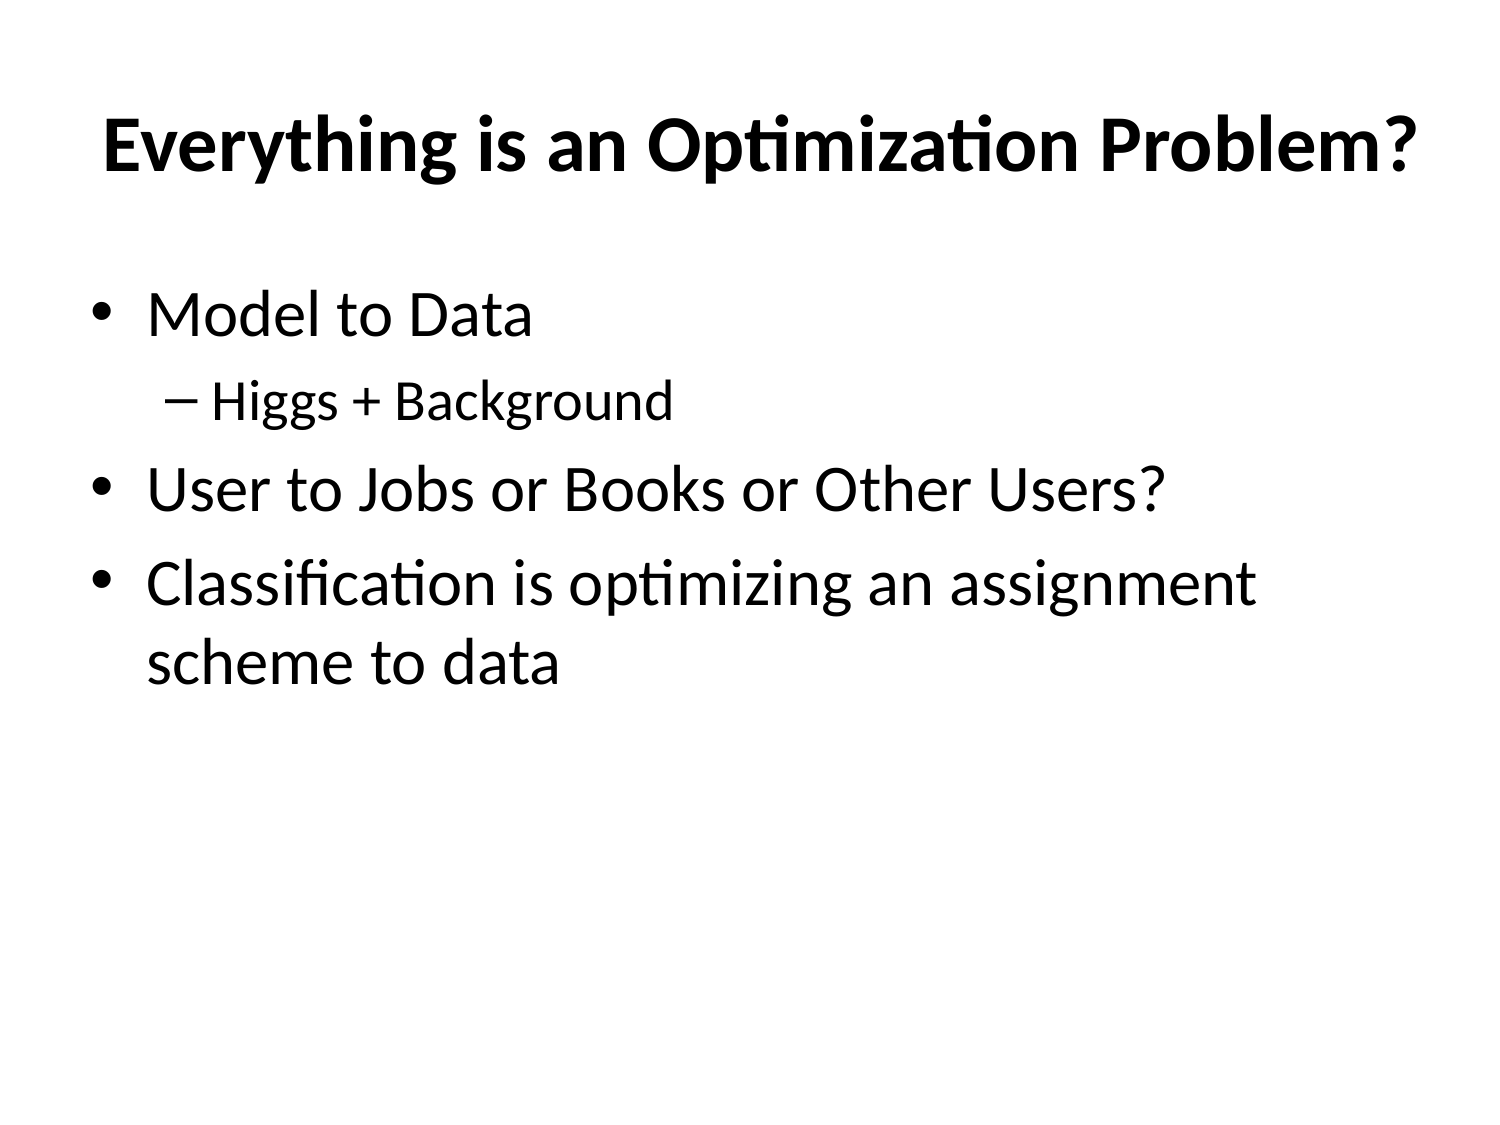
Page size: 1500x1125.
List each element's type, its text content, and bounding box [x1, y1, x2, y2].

list Model to Data Higgs + Background User to Jobs or Books or Other Users? Classification is optimizing an assignment scheme to data [75, 262, 1425, 1005]
title Everything is an Optimization Problem? [24, 45, 1500, 233]
